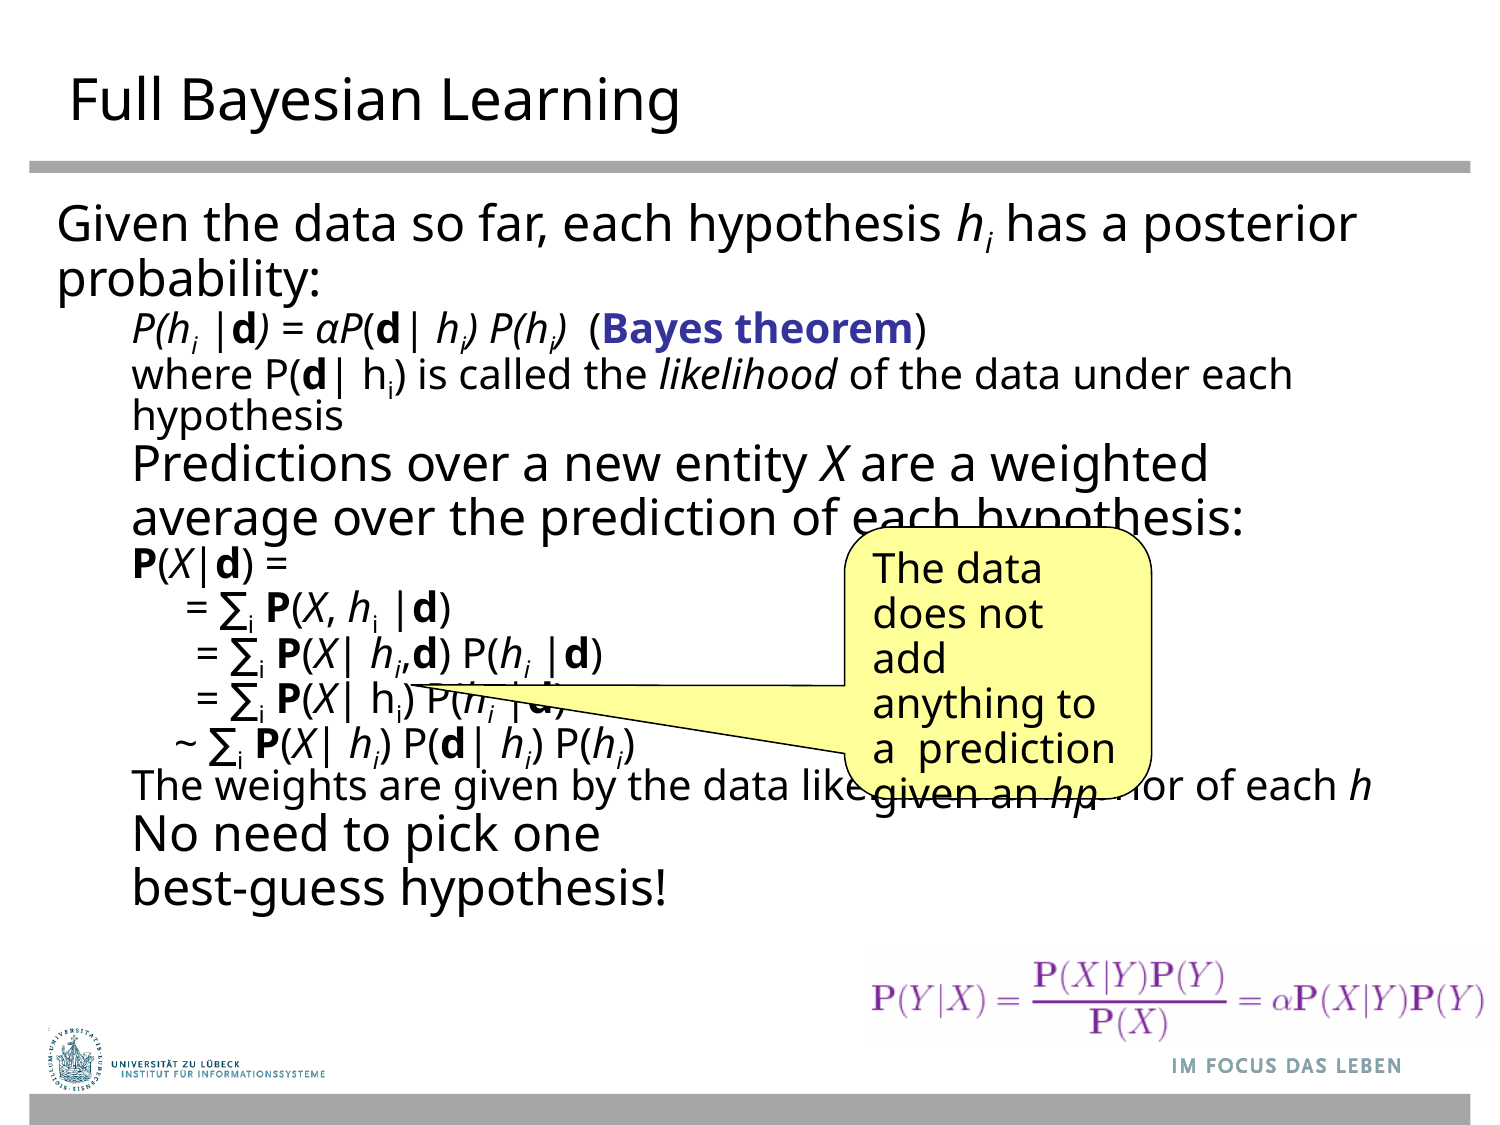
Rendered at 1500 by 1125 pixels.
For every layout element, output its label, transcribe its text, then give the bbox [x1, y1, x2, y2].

list Given the data so far, each hypothesis hi has a posterior probability: P(hi |d) = αP(d| hi) P(hi) (Bayes theorem) where P(d| hi) is called the likelihood of the data under each hypothesis Predictions over a new entity X are a weighted average over the prediction of each hypothesis: P(X|d) = = ∑i P(X, hi |d) = ∑i P(X| hi,d) P(hi |d) = ∑i P(X| hi) P(hi |d) ~ ∑i P(X| hi) P(d| hi) P(hi) The weights are given by the data likelihood and prior of each h No need to pick one best-guess hypothesis! [41, 184, 1412, 1083]
text_box The data does not add anything to a prediction given an hp [410, 527, 1152, 799]
title Full Bayesian Learning [53, 54, 1454, 168]
picture [867, 946, 1500, 1048]
